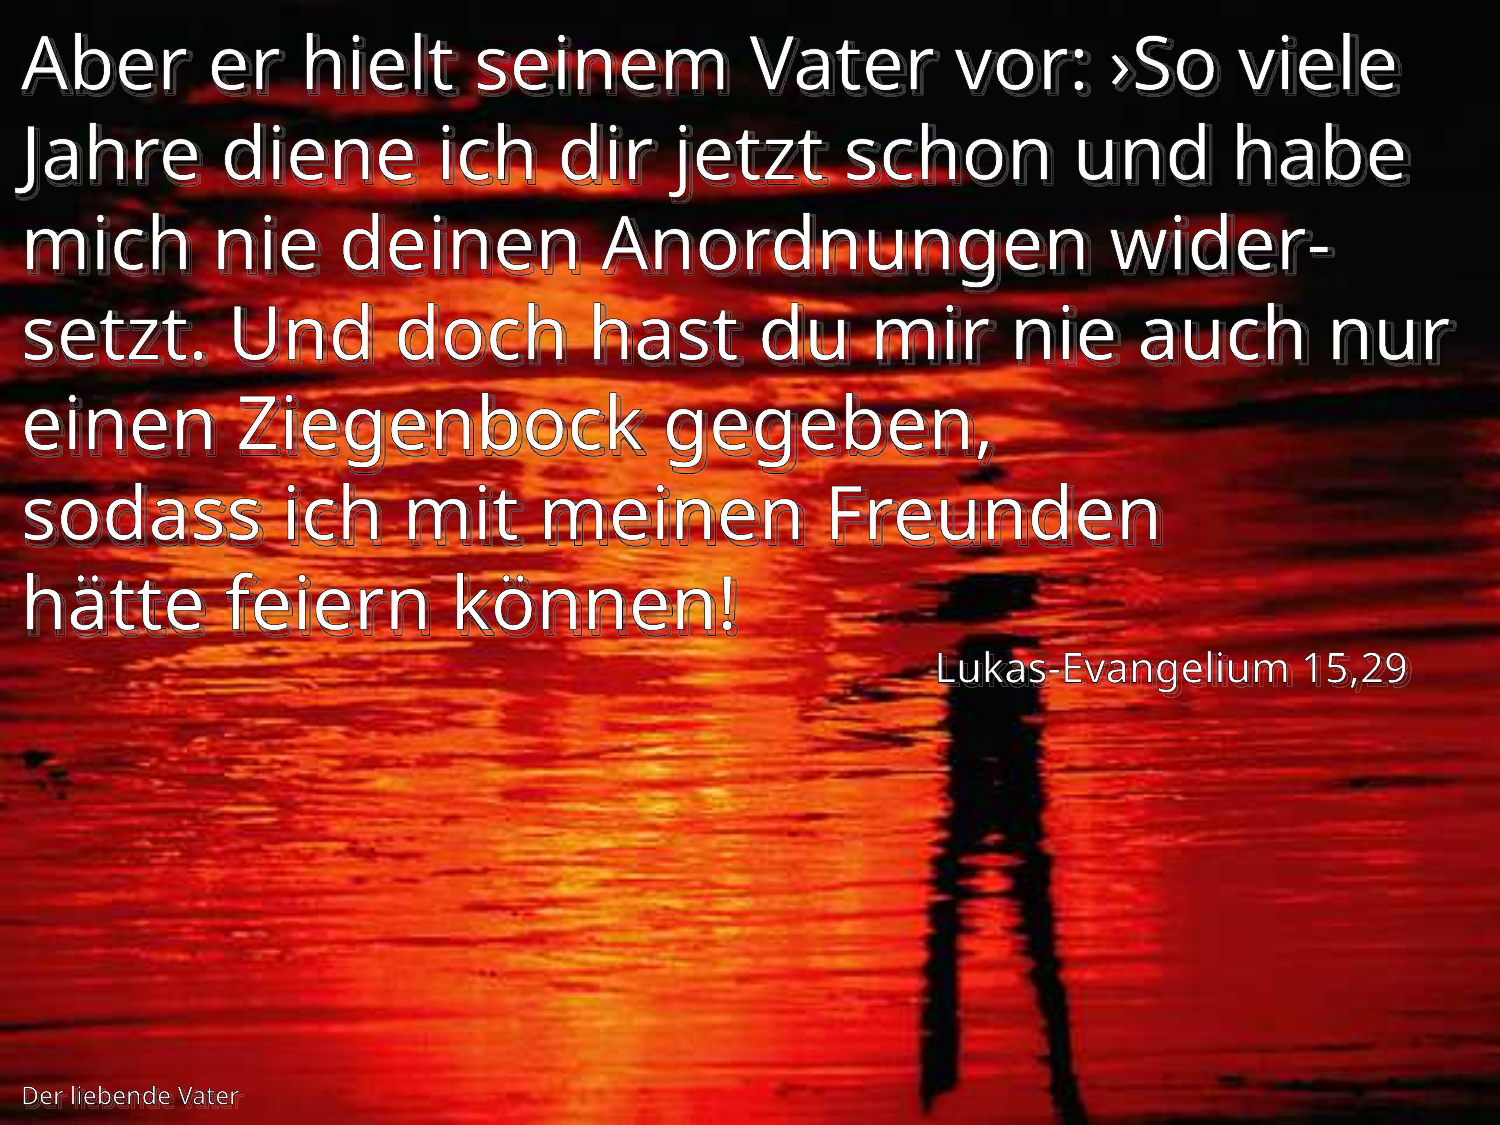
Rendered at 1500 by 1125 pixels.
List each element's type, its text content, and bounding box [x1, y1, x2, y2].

picture [0, 0, 1500, 1125]
text_box Aber er hielt seinem Vater vor: ›So viele Jahre diene ich dir jetzt schon und habe mich nie deinen Anordnungen wider-setzt. Und doch hast du mir nie auch nur einen Ziegenbock gegeben, sodass ich mit meinen Freunden hätte feiern können! [5, 7, 1483, 652]
subtitle Der liebende Vater [5, 1077, 632, 1118]
text_box Lukas-Evangelium 15,29 [265, 633, 1424, 699]
